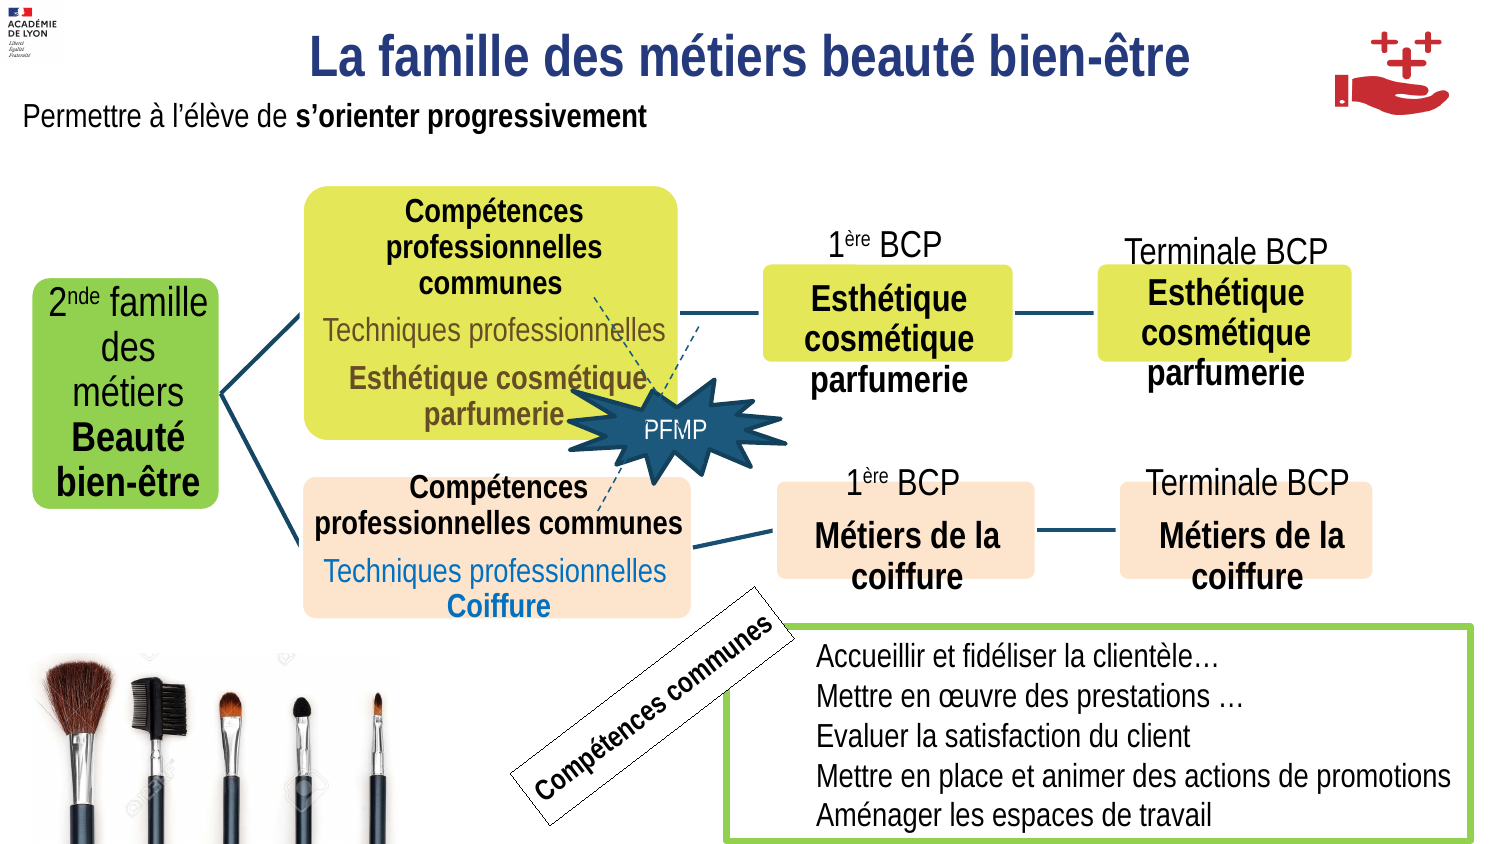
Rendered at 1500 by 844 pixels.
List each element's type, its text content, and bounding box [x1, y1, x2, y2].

picture [0, 0, 65, 66]
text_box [593, 297, 705, 465]
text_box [29, 138, 1376, 649]
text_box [597, 472, 701, 512]
text_box Accueillir et fidéliser la clientèle… Mettre en œuvre des prestations … Evaluer la satisfaction du client Mettre en place et animer des actions de promotions Aménager les espaces de travail [726, 626, 1471, 841]
text_box Permettre à l’élève de s’orienter progressivement [7, 86, 729, 142]
text_box Compétences communes [510, 657, 771, 826]
picture [29, 652, 405, 844]
title La famille des métiers beauté bien-être [60, 25, 1325, 115]
picture [1328, 23, 1459, 122]
